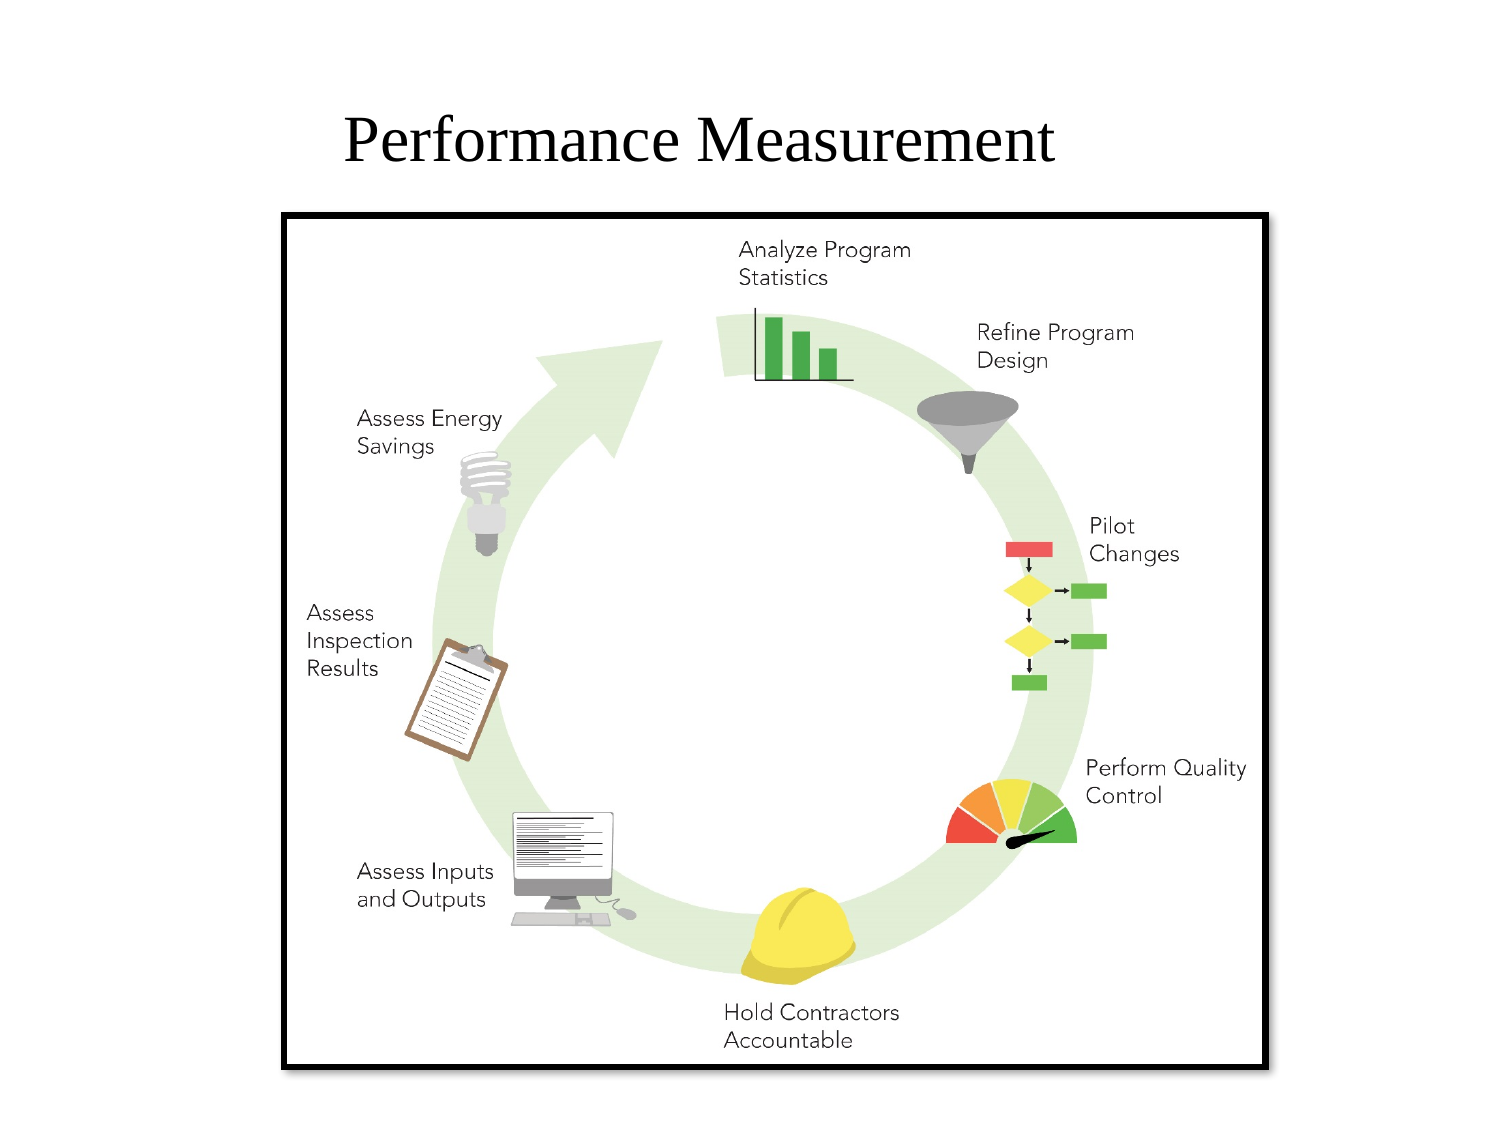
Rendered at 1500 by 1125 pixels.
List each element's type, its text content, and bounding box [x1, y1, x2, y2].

picture [287, 218, 1263, 1065]
slide_number 32 [1074, 1024, 1388, 1101]
title Performance Measurement [99, 87, 1300, 183]
